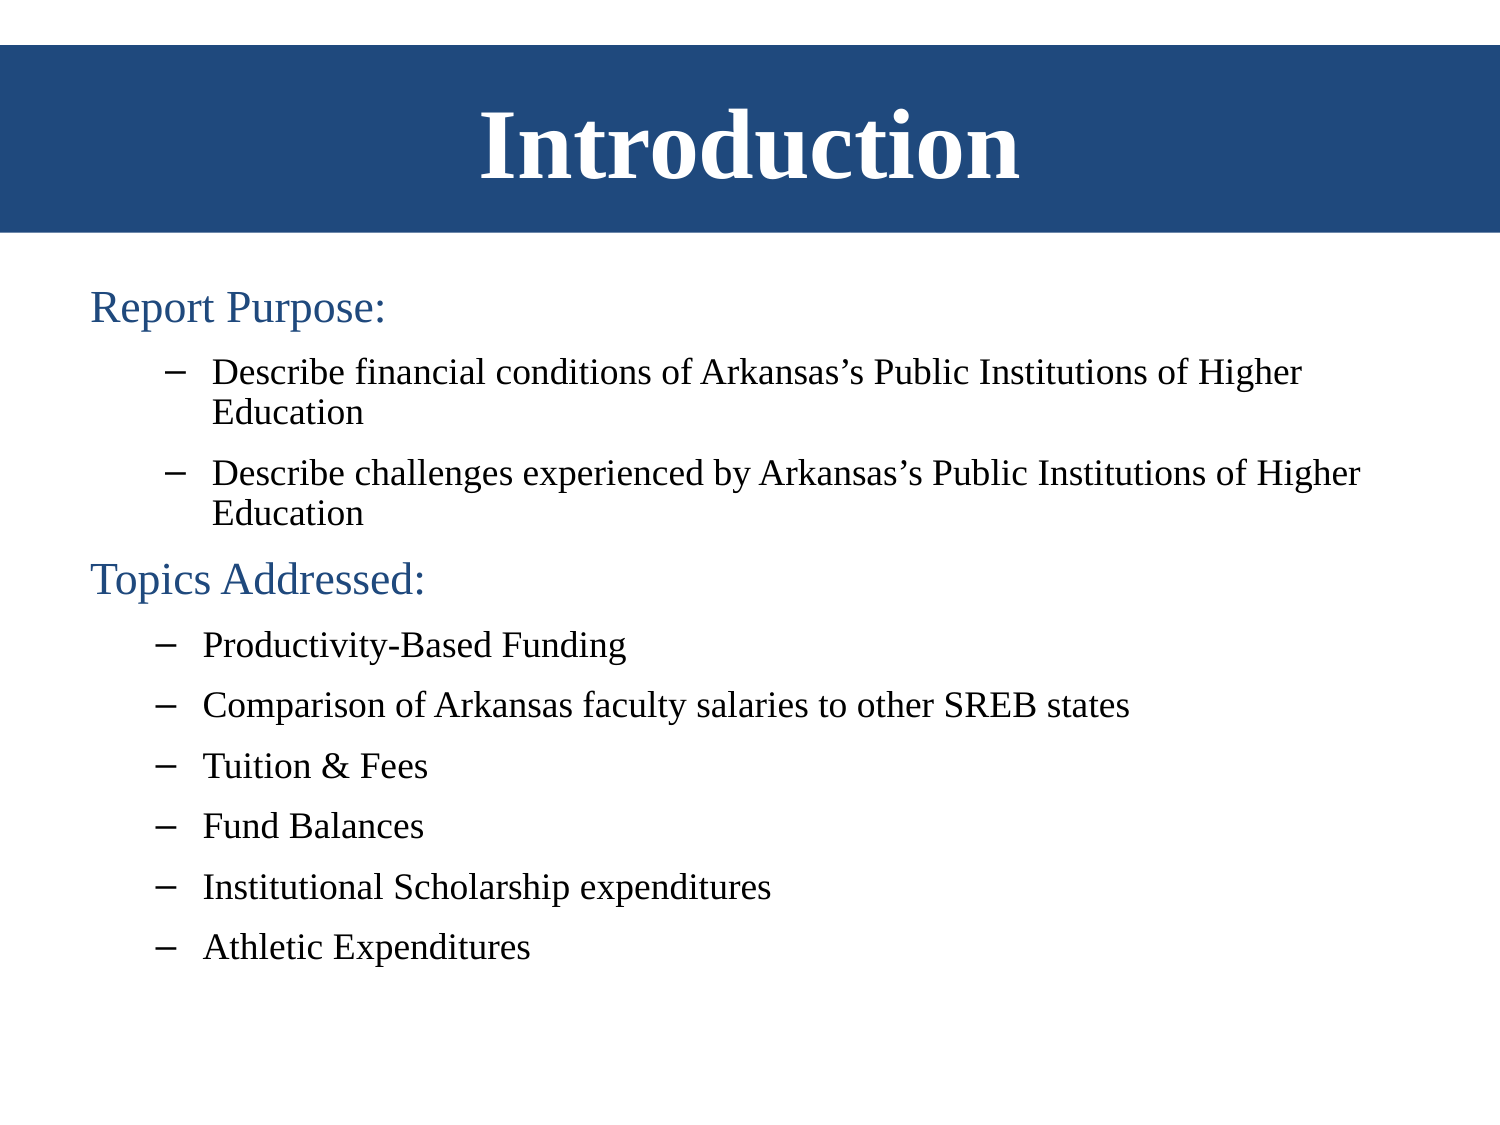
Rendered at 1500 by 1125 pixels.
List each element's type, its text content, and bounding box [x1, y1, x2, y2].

list Report Purpose: Describe financial conditions of Arkansas’s Public Institutions of Higher Education Describe challenges experienced by Arkansas’s Public Institutions of Higher Education Topics Addressed: Productivity-Based Funding Comparison of Arkansas faculty salaries to other SREB states Tuition & Fees Fund Balances Institutional Scholarship expenditures Athletic Expenditures [75, 275, 1425, 1064]
title Introduction [0, 45, 1500, 233]
